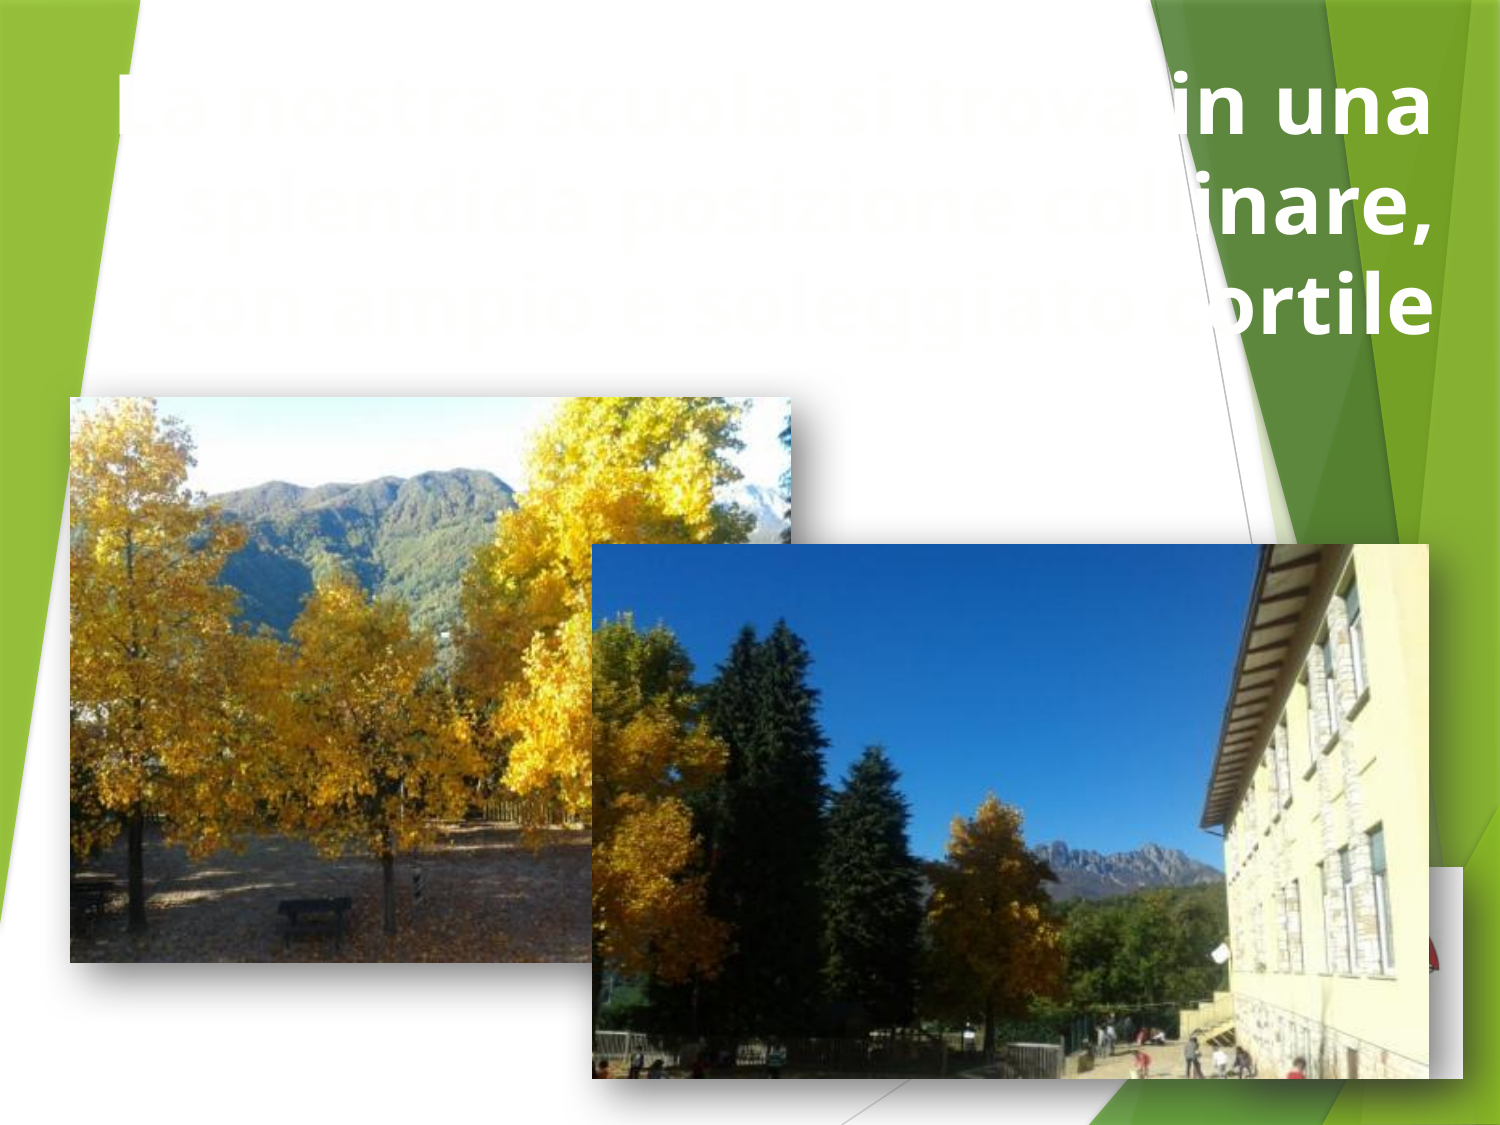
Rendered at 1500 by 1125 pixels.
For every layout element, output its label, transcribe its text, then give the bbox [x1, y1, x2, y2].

picture [69, 396, 1463, 1080]
title La nostra scuola si trova in una splendida posizione collinare, con ampio e soleggiato cortile [70, 58, 1454, 359]
